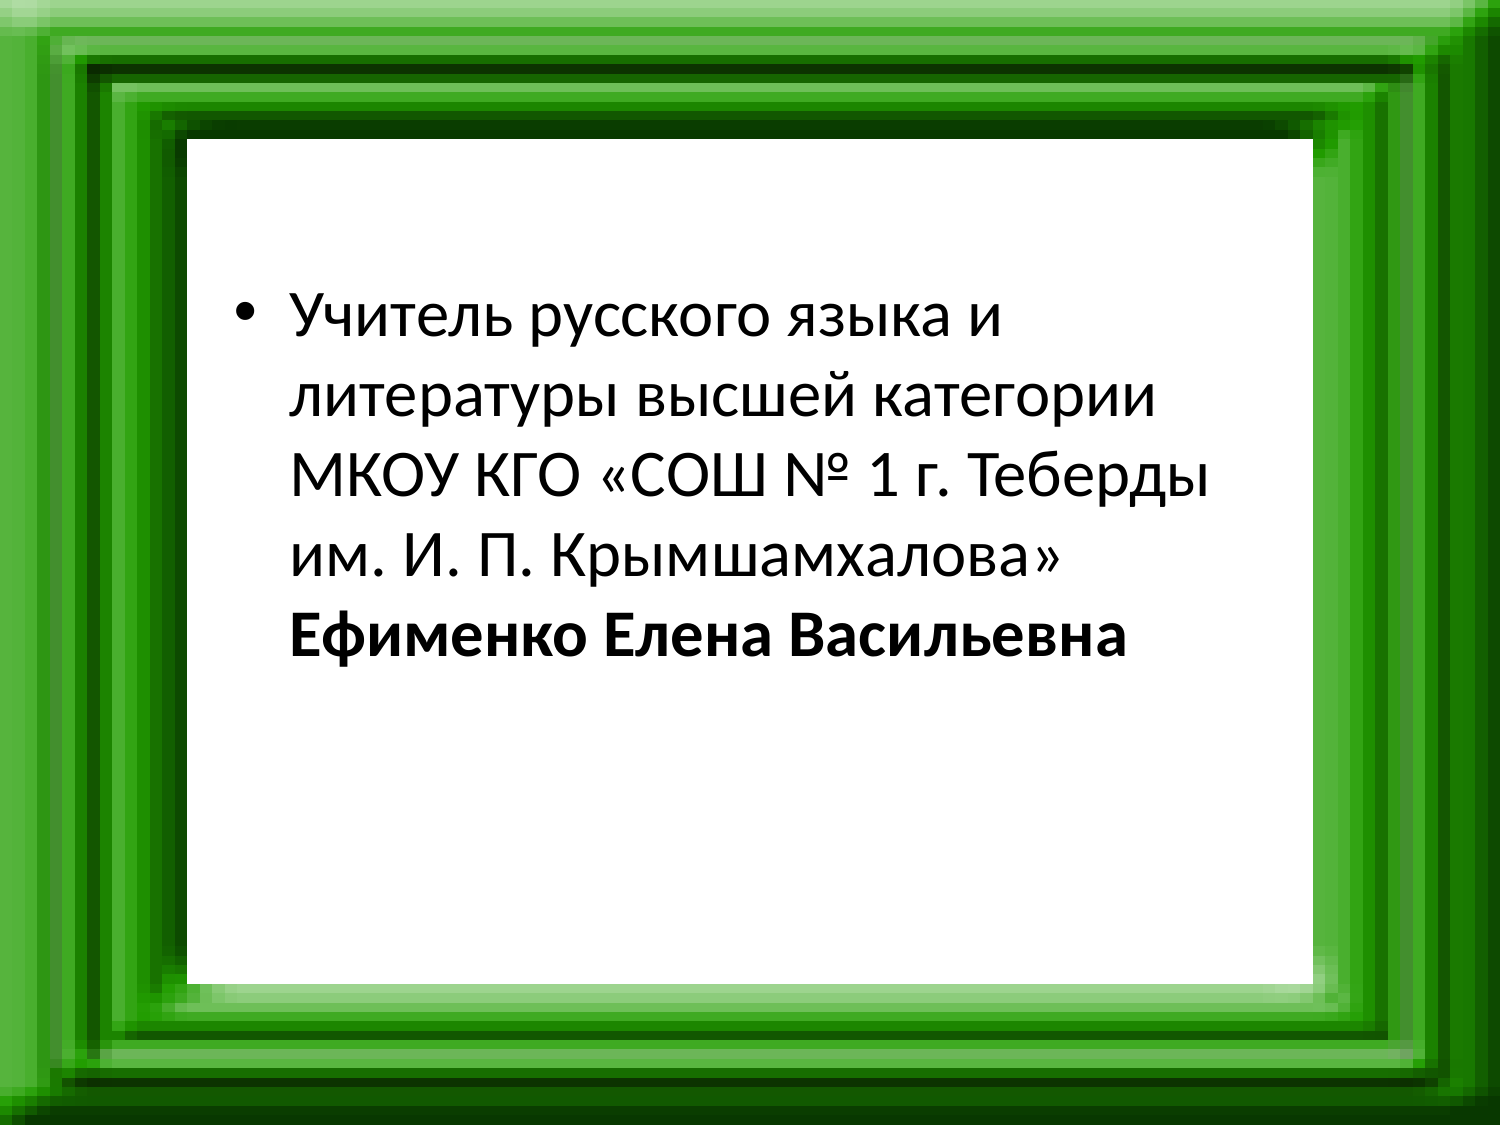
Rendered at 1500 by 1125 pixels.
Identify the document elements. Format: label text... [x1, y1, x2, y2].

list Учитель русского языка и литературы высшей категории МКОУ КГО «СОШ № 1 г. Теберды им. И. П. Крымшамхалова» Ефименко Елена Васильевна [218, 262, 1282, 1005]
picture [0, 0, 1500, 1125]
